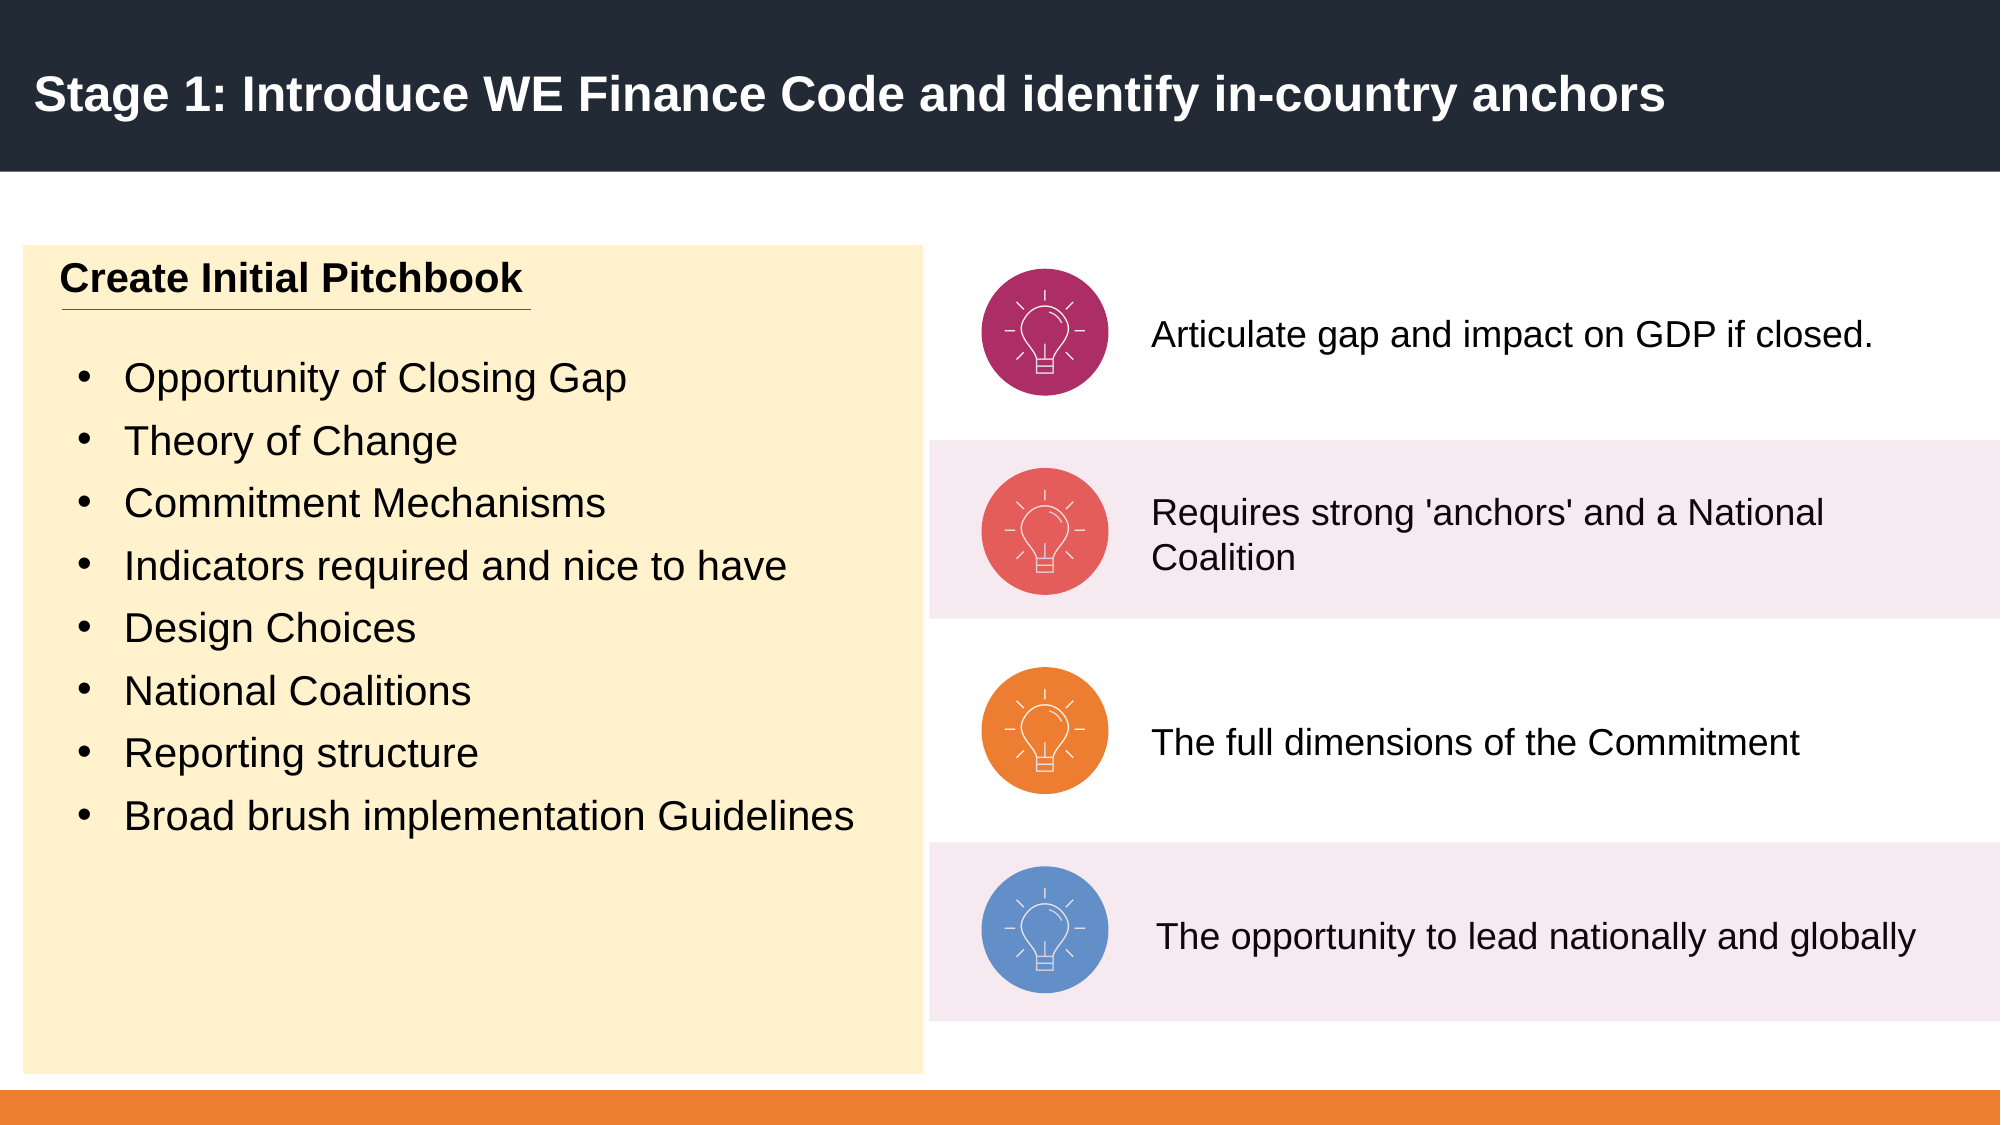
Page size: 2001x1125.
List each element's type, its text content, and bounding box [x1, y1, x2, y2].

title Stage 1: Introduce WE Finance Code and identify in-country anchors [0, 0, 1971, 172]
text_box [928, 841, 2000, 1022]
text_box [981, 467, 1109, 595]
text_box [981, 866, 1109, 994]
text_box Create Initial Pitchbook [44, 243, 764, 309]
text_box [981, 268, 1109, 396]
text_box Articulate gap and impact on GDP if closed. [993, 262, 1962, 402]
text_box [16, 238, 930, 1081]
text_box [981, 667, 1109, 795]
text_box Opportunity of Closing Gap Theory of Change Commitment Mechanisms Indicators required and nice to have Design Choices National Coalitions Reporting structure Broad brush implementation Guidelines [62, 298, 920, 847]
text_box [928, 439, 2000, 620]
text_box The full dimensions of the Commitment [993, 670, 1962, 810]
